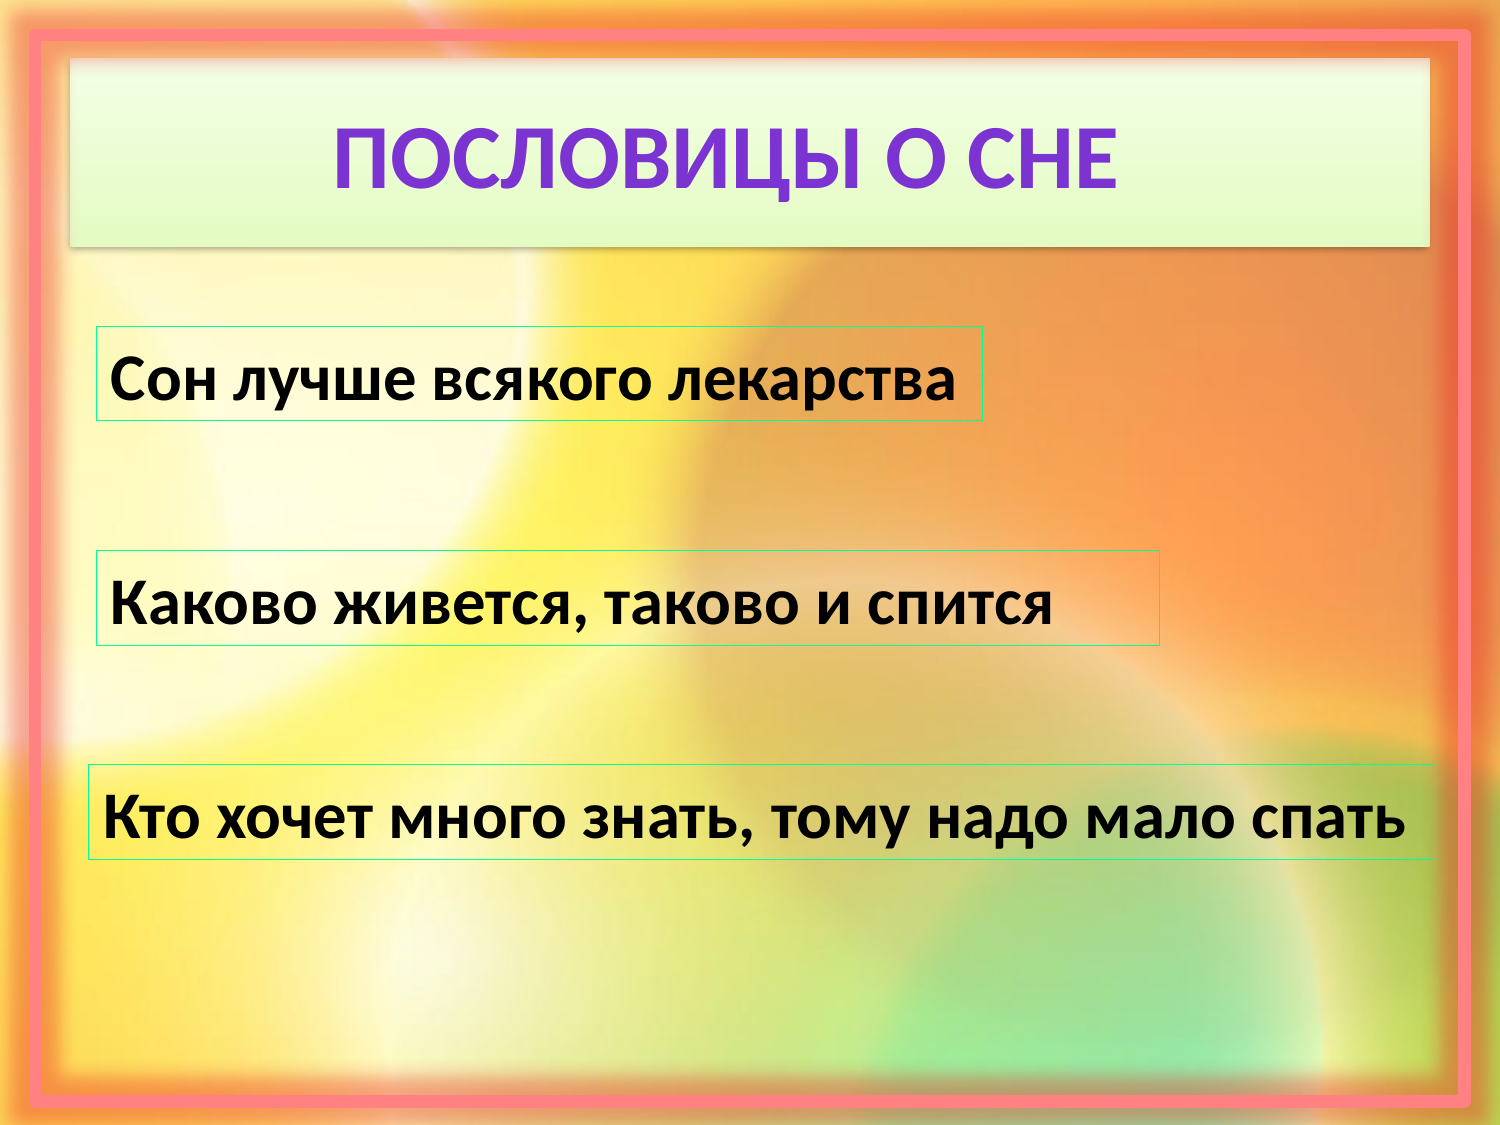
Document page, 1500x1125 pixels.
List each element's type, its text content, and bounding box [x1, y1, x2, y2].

text_box Сон лучше всякого лекарства [96, 326, 983, 421]
text_box Кто хочет много знать, тому надо мало спать [88, 764, 1436, 860]
text_box Пословицы о сне [171, 89, 1282, 215]
text_box Каково живется, таково и спится [96, 550, 1160, 646]
